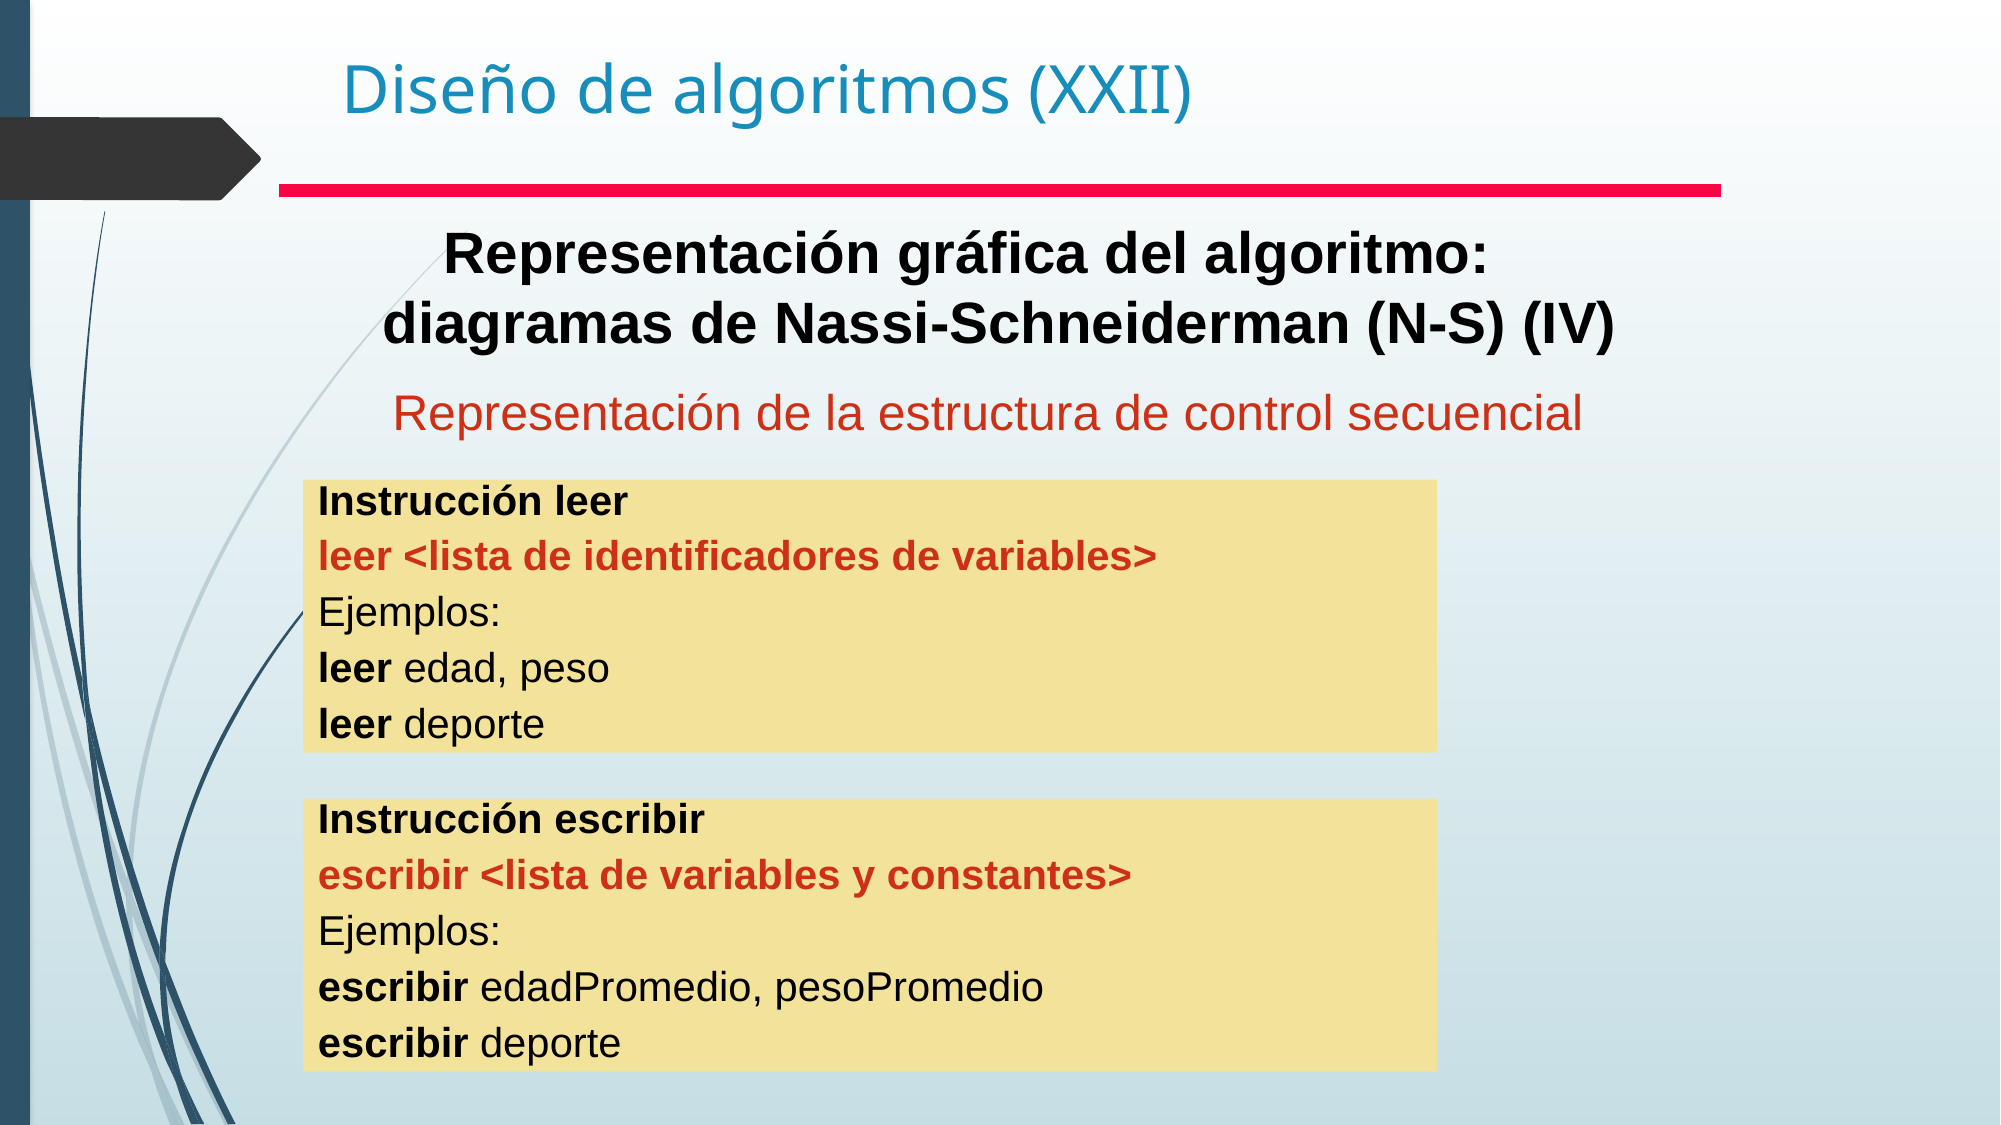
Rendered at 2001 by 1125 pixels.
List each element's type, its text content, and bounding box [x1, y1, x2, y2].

text_box Representación de la estructura de control secuencial [279, 373, 1697, 449]
text_box [279, 184, 1721, 197]
title Diseño de algoritmos (XXII) [326, 31, 1686, 184]
text_box Representación gráfica del algoritmo: diagramas de Nassi-Schneiderman (N-S) (IV) [279, 207, 1721, 363]
text_box Instrucción leer leer <lista de identificadores de variables> Ejemplos: leer edad, peso leer deporte [303, 479, 1437, 753]
text_box Instrucción escribir escribir <lista de variables y constantes> Ejemplos: escribir edadPromedio, pesoPromedio escribir deporte [303, 798, 1437, 1072]
